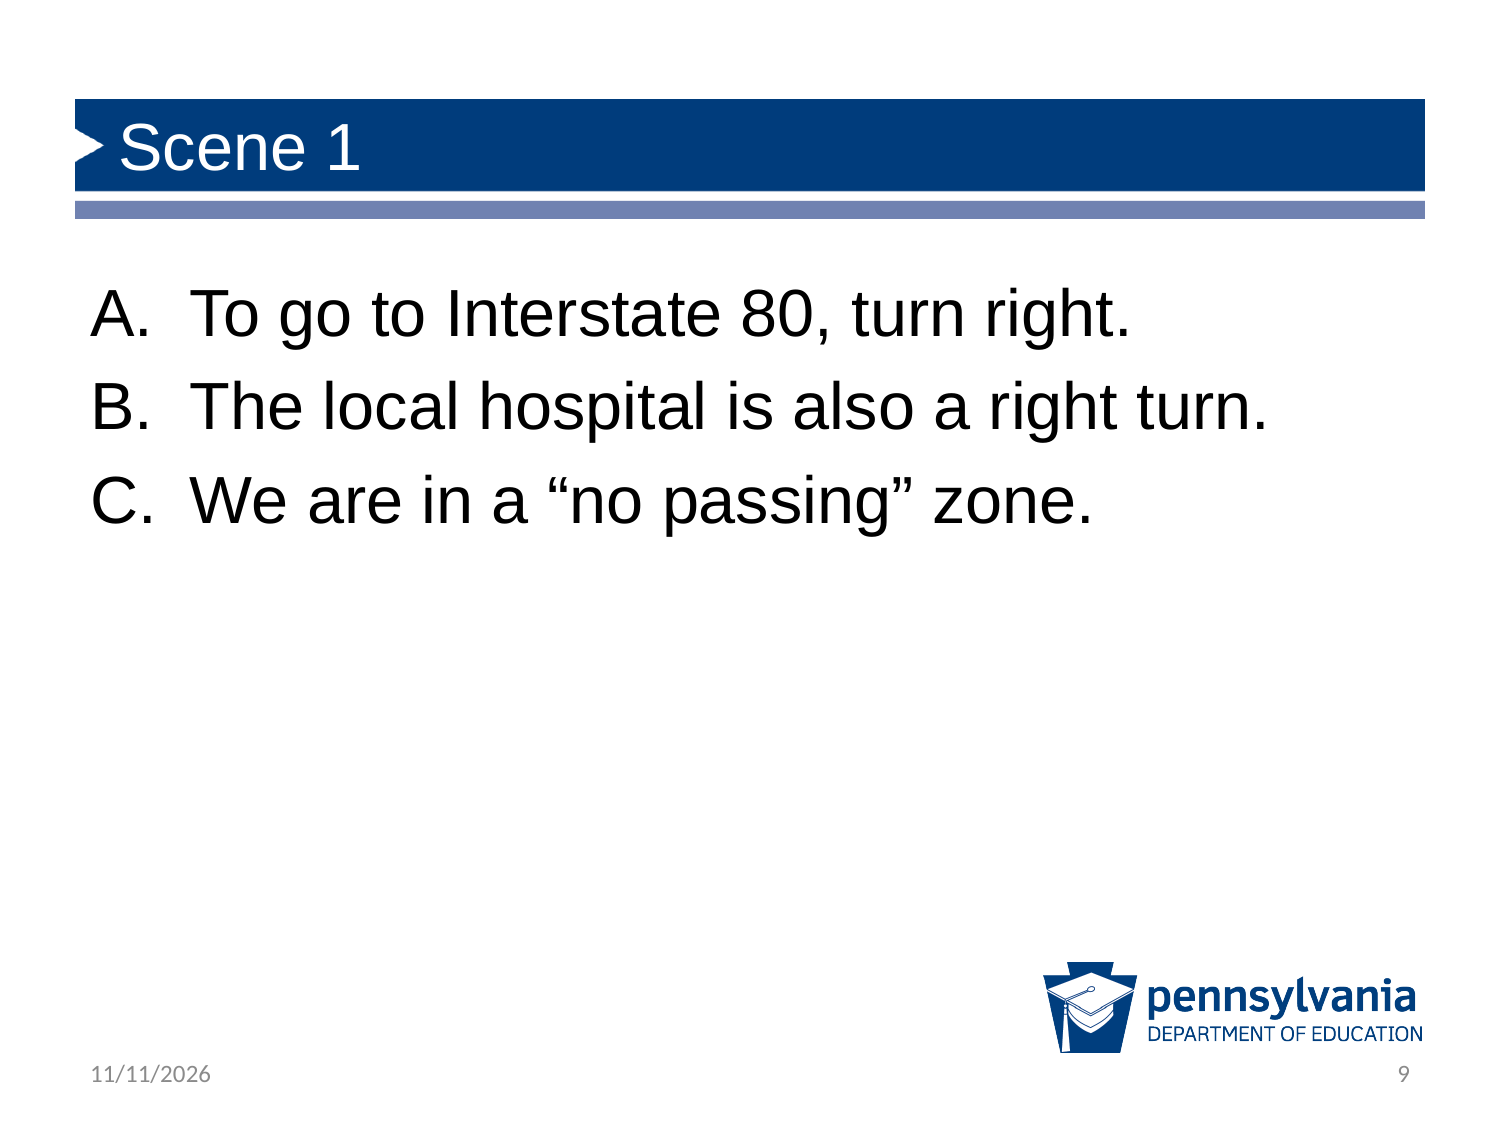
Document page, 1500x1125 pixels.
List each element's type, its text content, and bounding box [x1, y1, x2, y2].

slide_number 9 [1074, 1042, 1425, 1103]
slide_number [75, 1042, 425, 1103]
title Scene 1 [75, 50, 1425, 238]
list To go to Interstate 80, turn right. The local hospital is also a right turn. We are in a “no passing” zone. [75, 262, 1425, 1005]
picture [1043, 1005, 1422, 1053]
